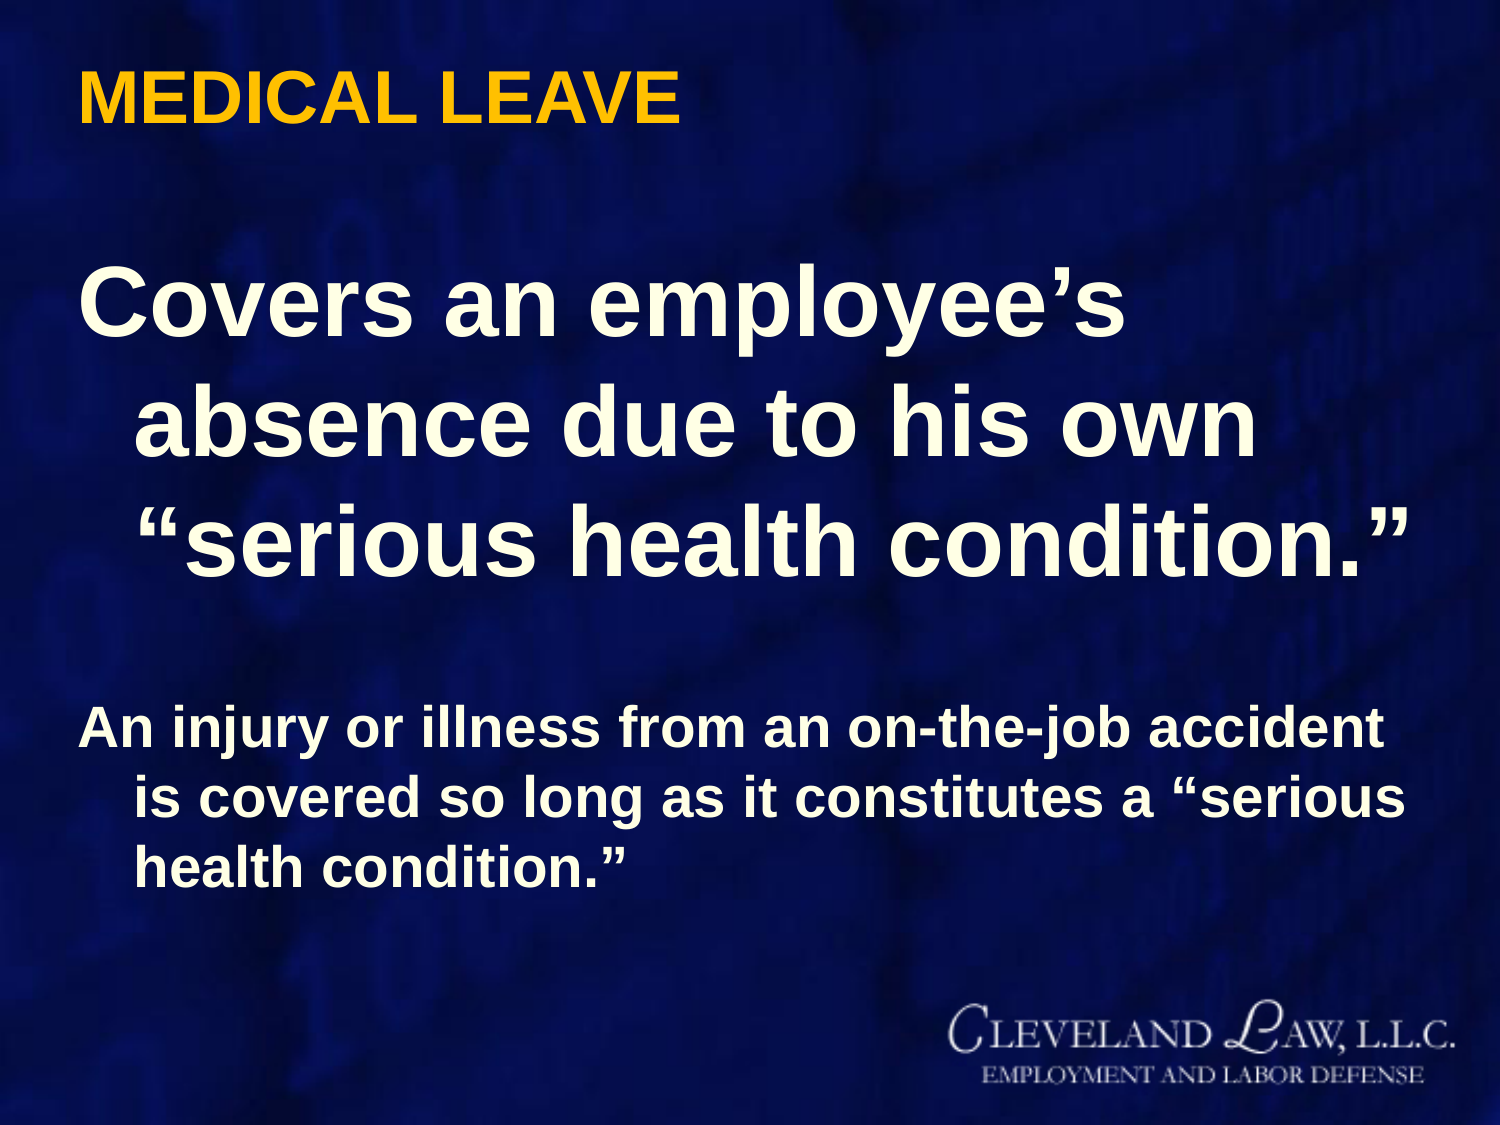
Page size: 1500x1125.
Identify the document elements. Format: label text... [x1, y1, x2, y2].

title MEDICAL LEAVE [62, 0, 1500, 188]
picture [0, 0, 1500, 1125]
list Covers an employee’s absence due to his own “serious health condition.” An injury or illness from an on-the-job accident is covered so long as it constitutes a “serious health condition.” [62, 228, 1450, 954]
